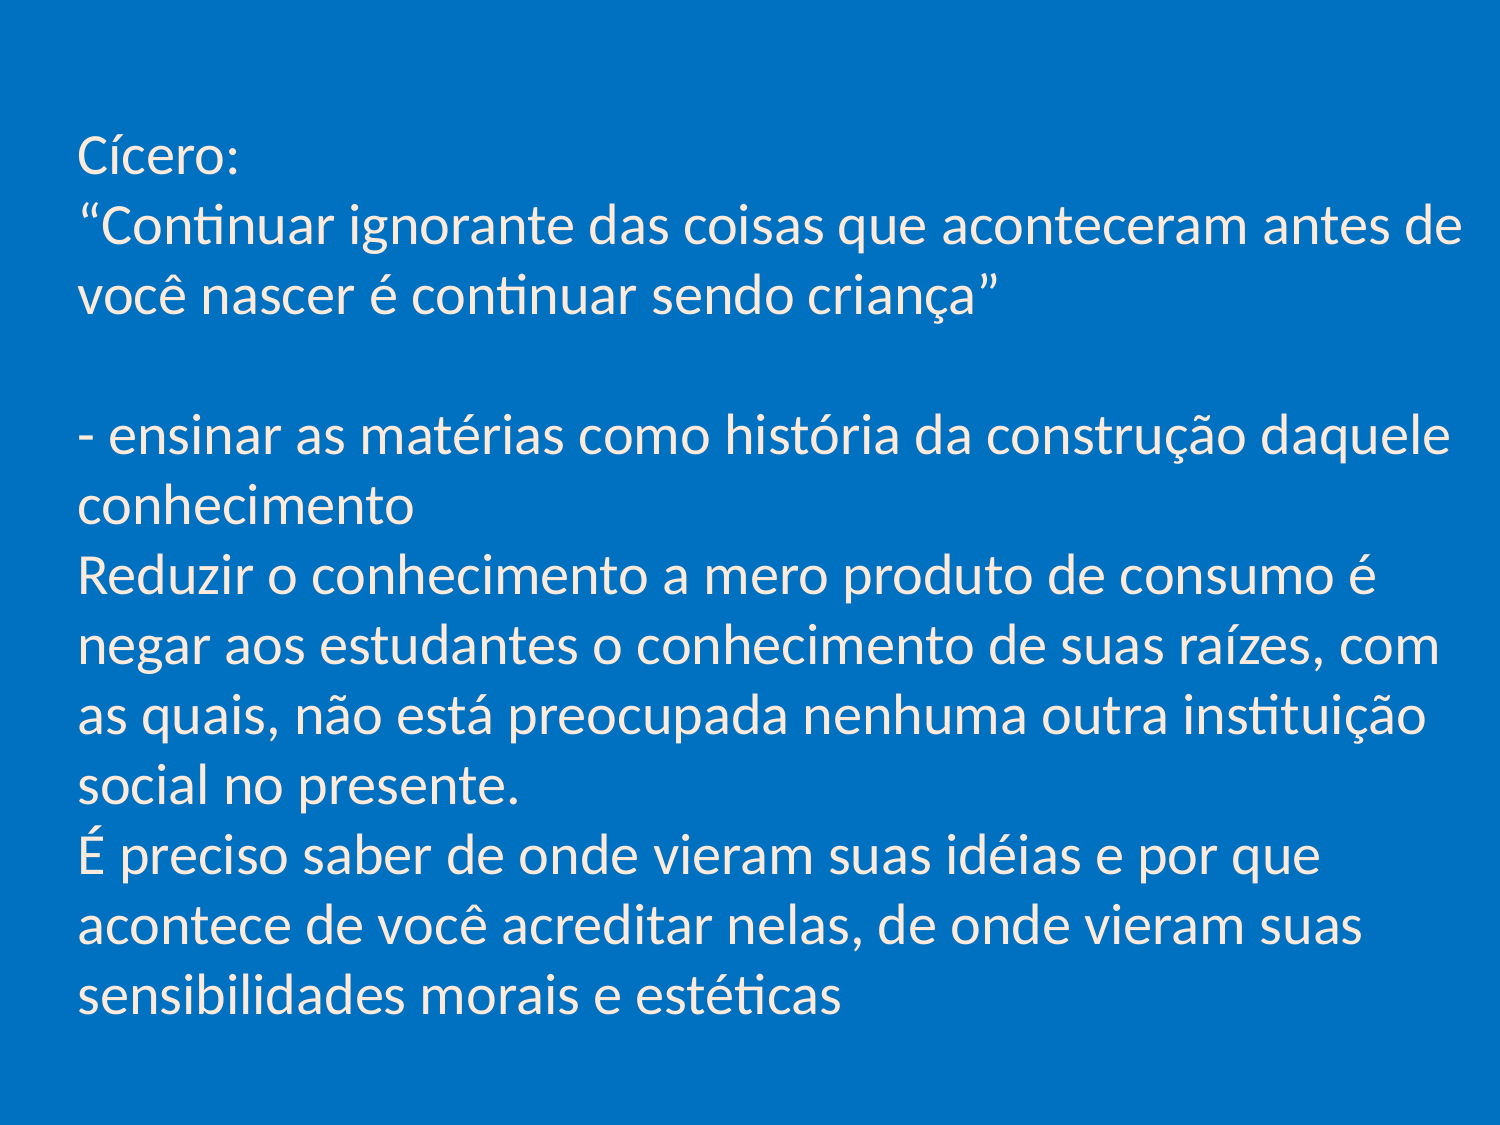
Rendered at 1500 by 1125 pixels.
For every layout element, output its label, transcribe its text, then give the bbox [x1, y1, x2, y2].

title Cícero: “Continuar ignorante das coisas que aconteceram antes de você nascer é continuar sendo criança” - ensinar as matérias como história da construção daquele conhecimento Reduzir o conhecimento a mero produto de consumo é negar aos estudantes o conhecimento de suas raízes, com as quais, não está preocupada nenhuma outra instituição social no presente. É preciso saber de onde vieram suas idéias e por que acontece de você acreditar nelas, de onde vieram suas sensibilidades morais e estéticas [62, 362, 1500, 550]
